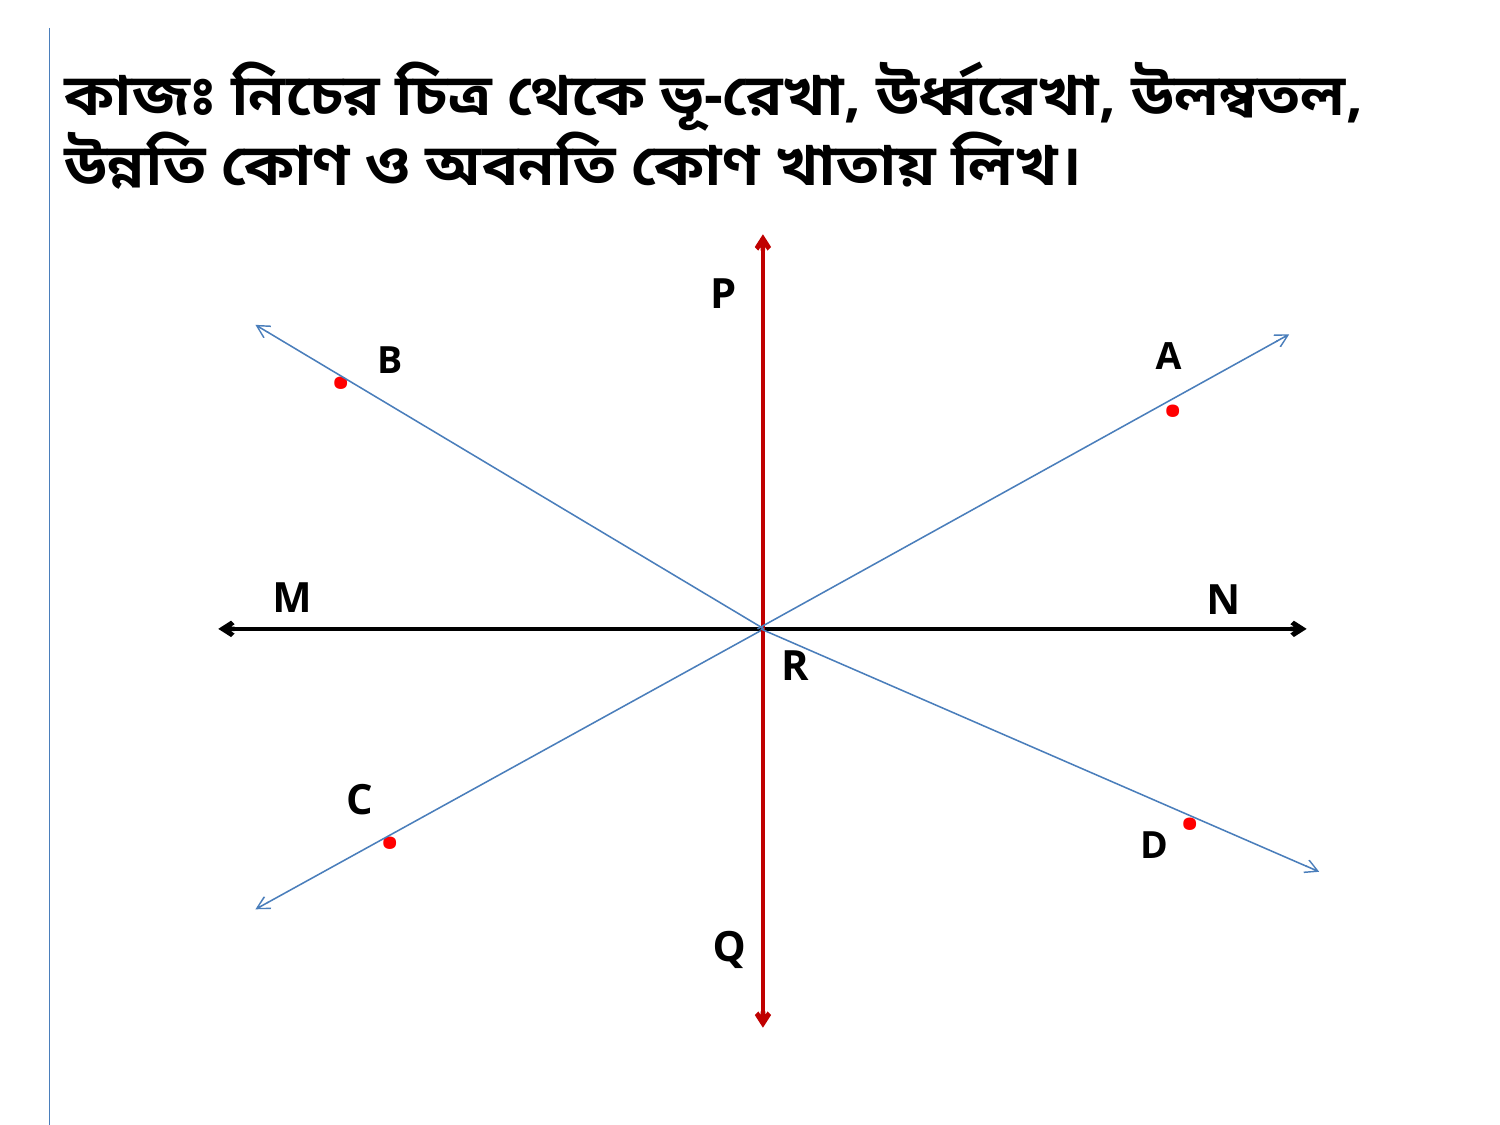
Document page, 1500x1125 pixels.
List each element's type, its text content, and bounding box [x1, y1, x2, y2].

text_box কাজঃ নিচের চিত্র থেকে ভূ-রেখা, উর্ধ্বরেখা, উলম্বতল, উন্নতি কোণ ও অবনতি কোণ খাতায় লিখ। [54, 49, 1488, 205]
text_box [218, 233, 1320, 1028]
